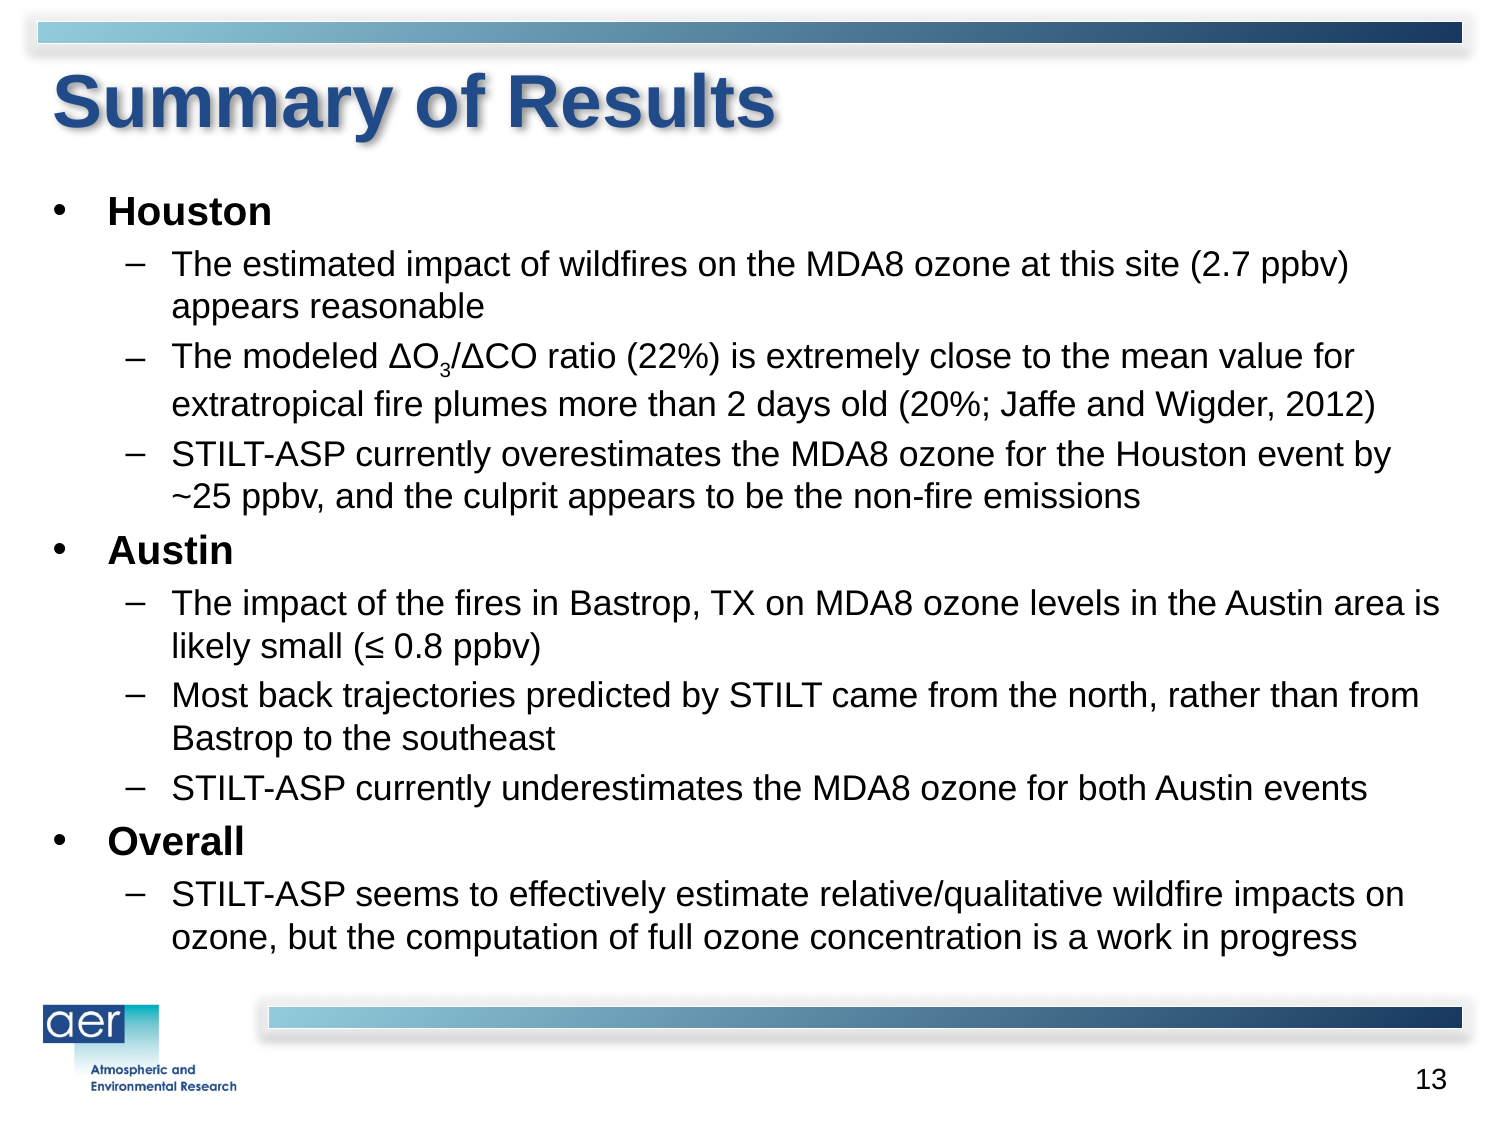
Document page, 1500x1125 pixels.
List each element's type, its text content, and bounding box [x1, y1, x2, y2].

slide_number 13 [1393, 1042, 1463, 1103]
picture [37, 998, 242, 1096]
title Summary of Results [37, 45, 1463, 178]
list Houston The estimated impact of wildfires on the MDA8 ozone at this site (2.7 ppbv) appears reasonable The modeled ΔO3/ΔCO ratio (22%) is extremely close to the mean value for extratropical fire plumes more than 2 days old (20%; Jaffe and Wigder, 2012) STILT-ASP currently overestimates the MDA8 ozone for the Houston event by ~25 ppbv, and the culprit appears to be the non-fire emissions Austin The impact of the fires in Bastrop, TX on MDA8 ozone levels in the Austin area is likely small (≤ 0.8 ppbv) Most back trajectories predicted by STILT came from the north, rather than from Bastrop to the southeast STILT-ASP currently underestimates the MDA8 ozone for both Austin events Overall STILT-ASP seems to effectively estimate relative/qualitative wildfire impacts on ozone, but the computation of full ozone concentration is a work in progress [37, 183, 1463, 980]
